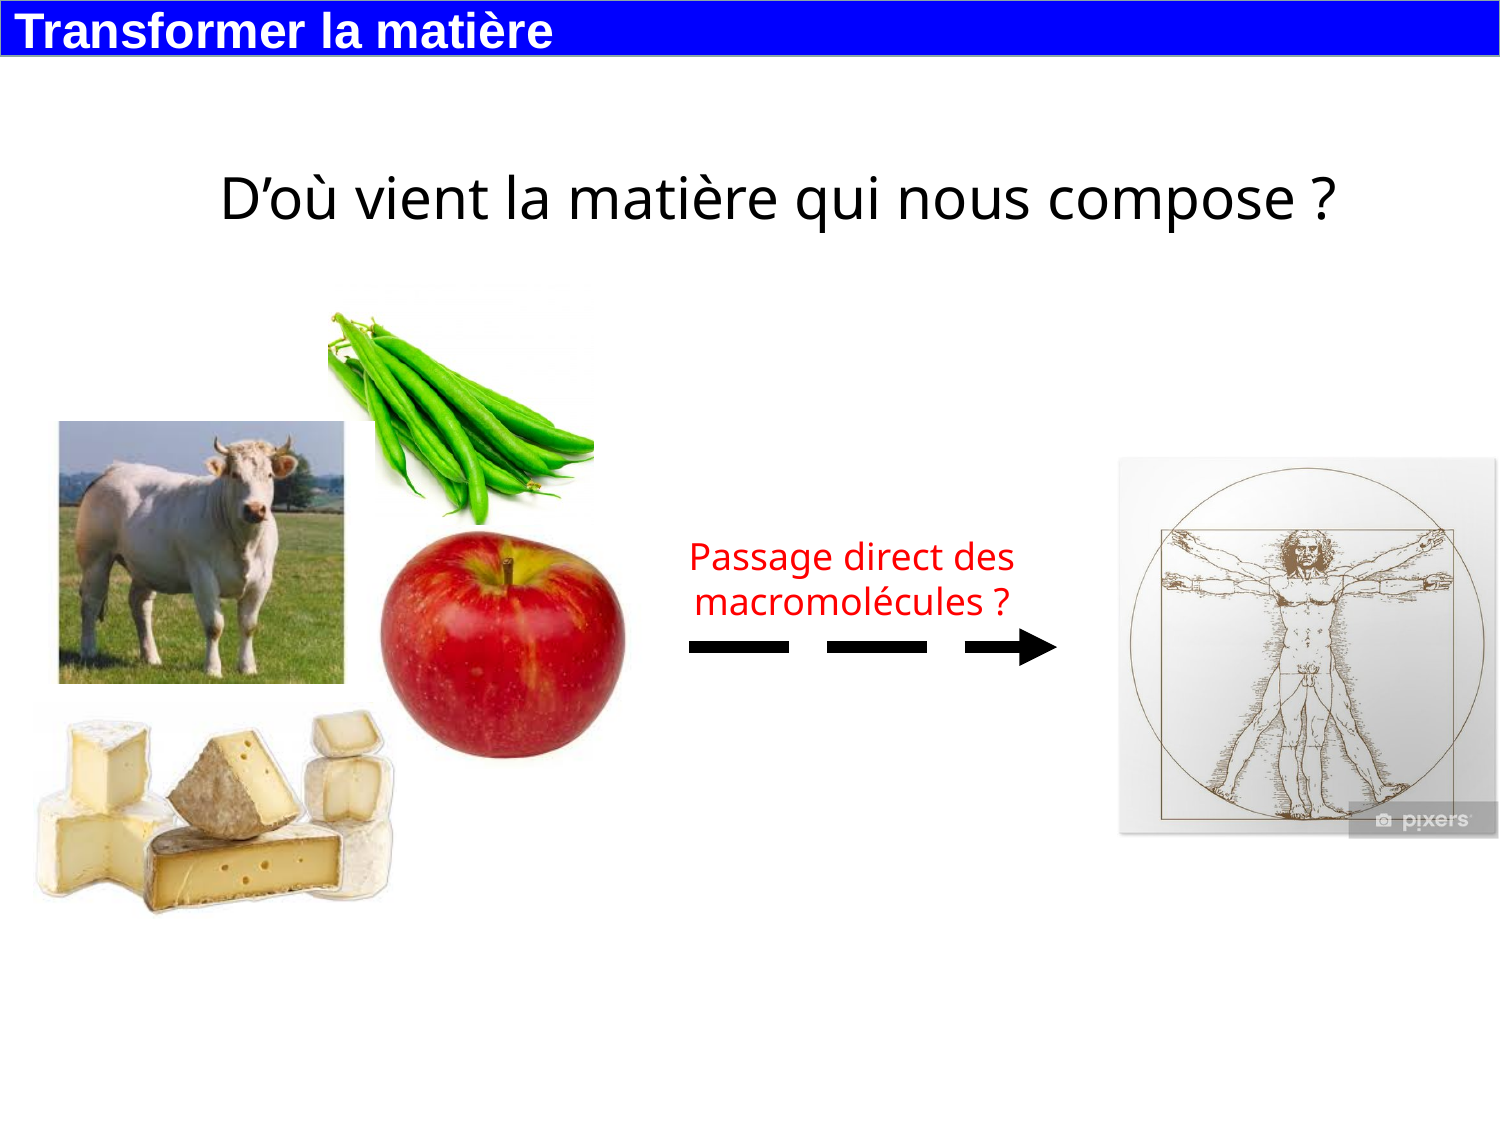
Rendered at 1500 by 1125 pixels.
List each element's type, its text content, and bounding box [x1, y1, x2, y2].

text_box Passage direct des macromolécules ? [657, 525, 1069, 631]
text_box Transformer la matière [0, 0, 1500, 57]
picture [1117, 456, 1499, 839]
picture [27, 283, 657, 919]
text_box D’où vient la matière qui nous compose ? [204, 153, 1368, 239]
